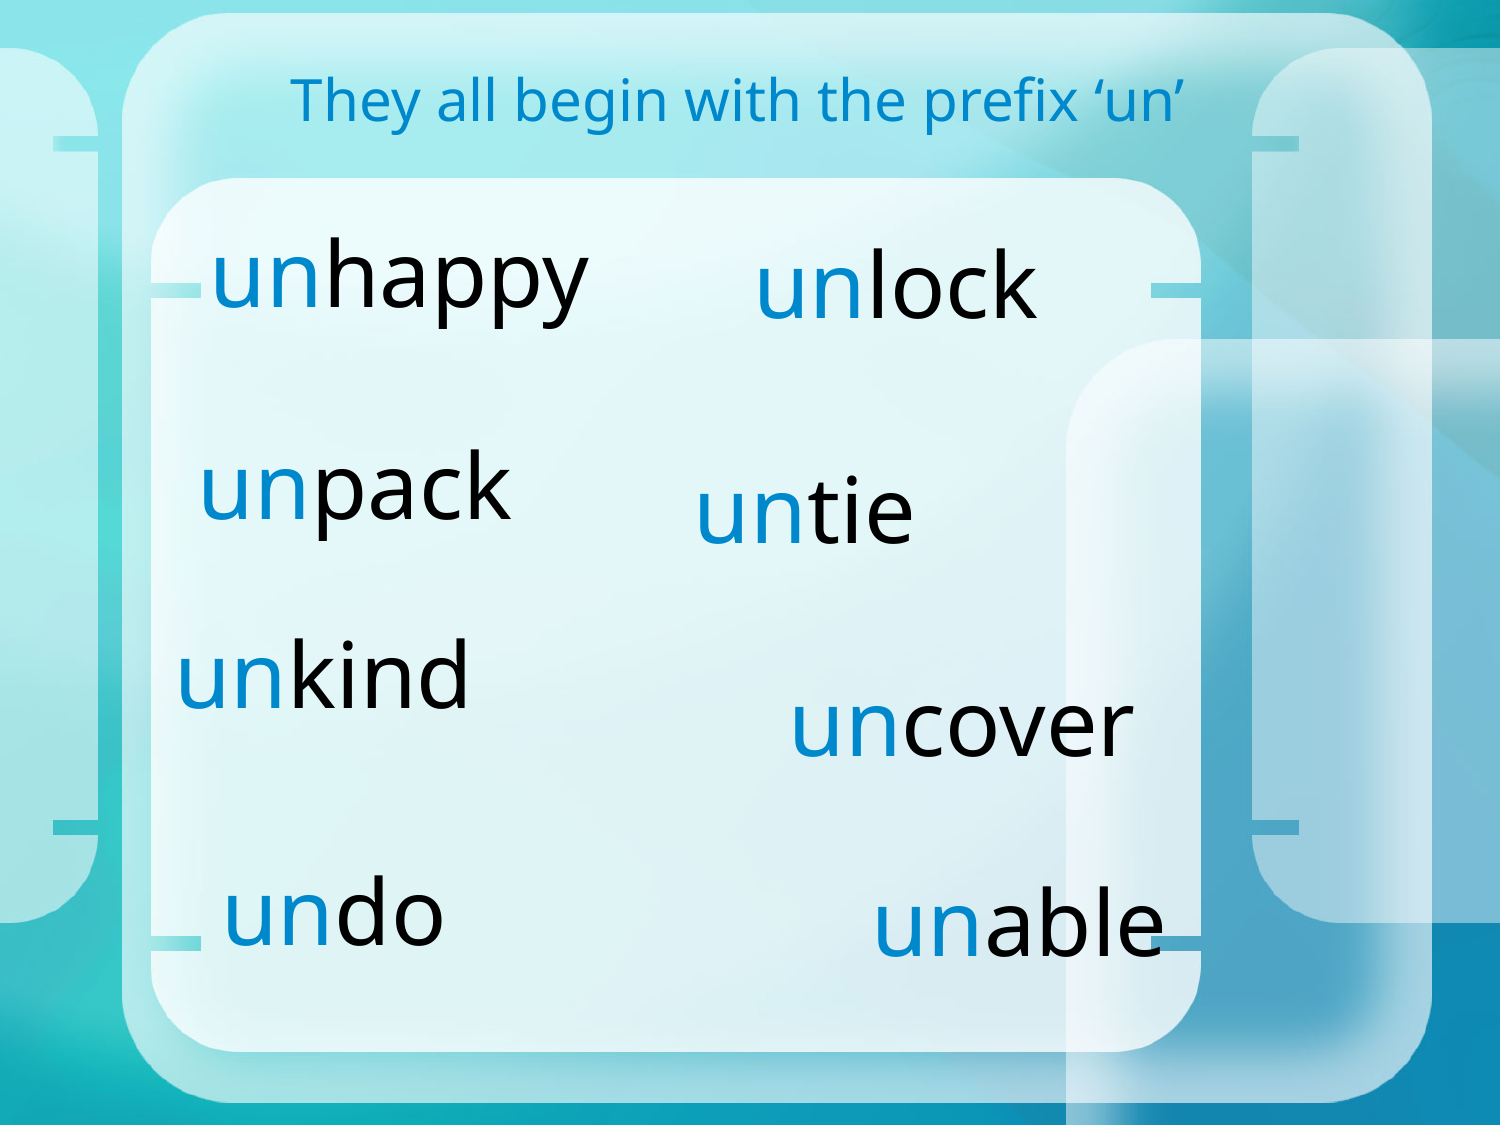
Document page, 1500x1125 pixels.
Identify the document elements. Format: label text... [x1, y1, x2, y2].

text_box undo [206, 846, 921, 971]
text_box unpack [183, 420, 609, 546]
text_box unkind [159, 609, 833, 735]
text_box unhappy [194, 207, 620, 333]
text_box unlock [738, 219, 1164, 345]
text_box uncover [773, 656, 1199, 782]
picture [0, 0, 1500, 1125]
text_box unable [856, 857, 1282, 983]
text_box They all begin with the prefix ‘un’ [41, 55, 1435, 141]
text_box untie [679, 444, 1105, 569]
